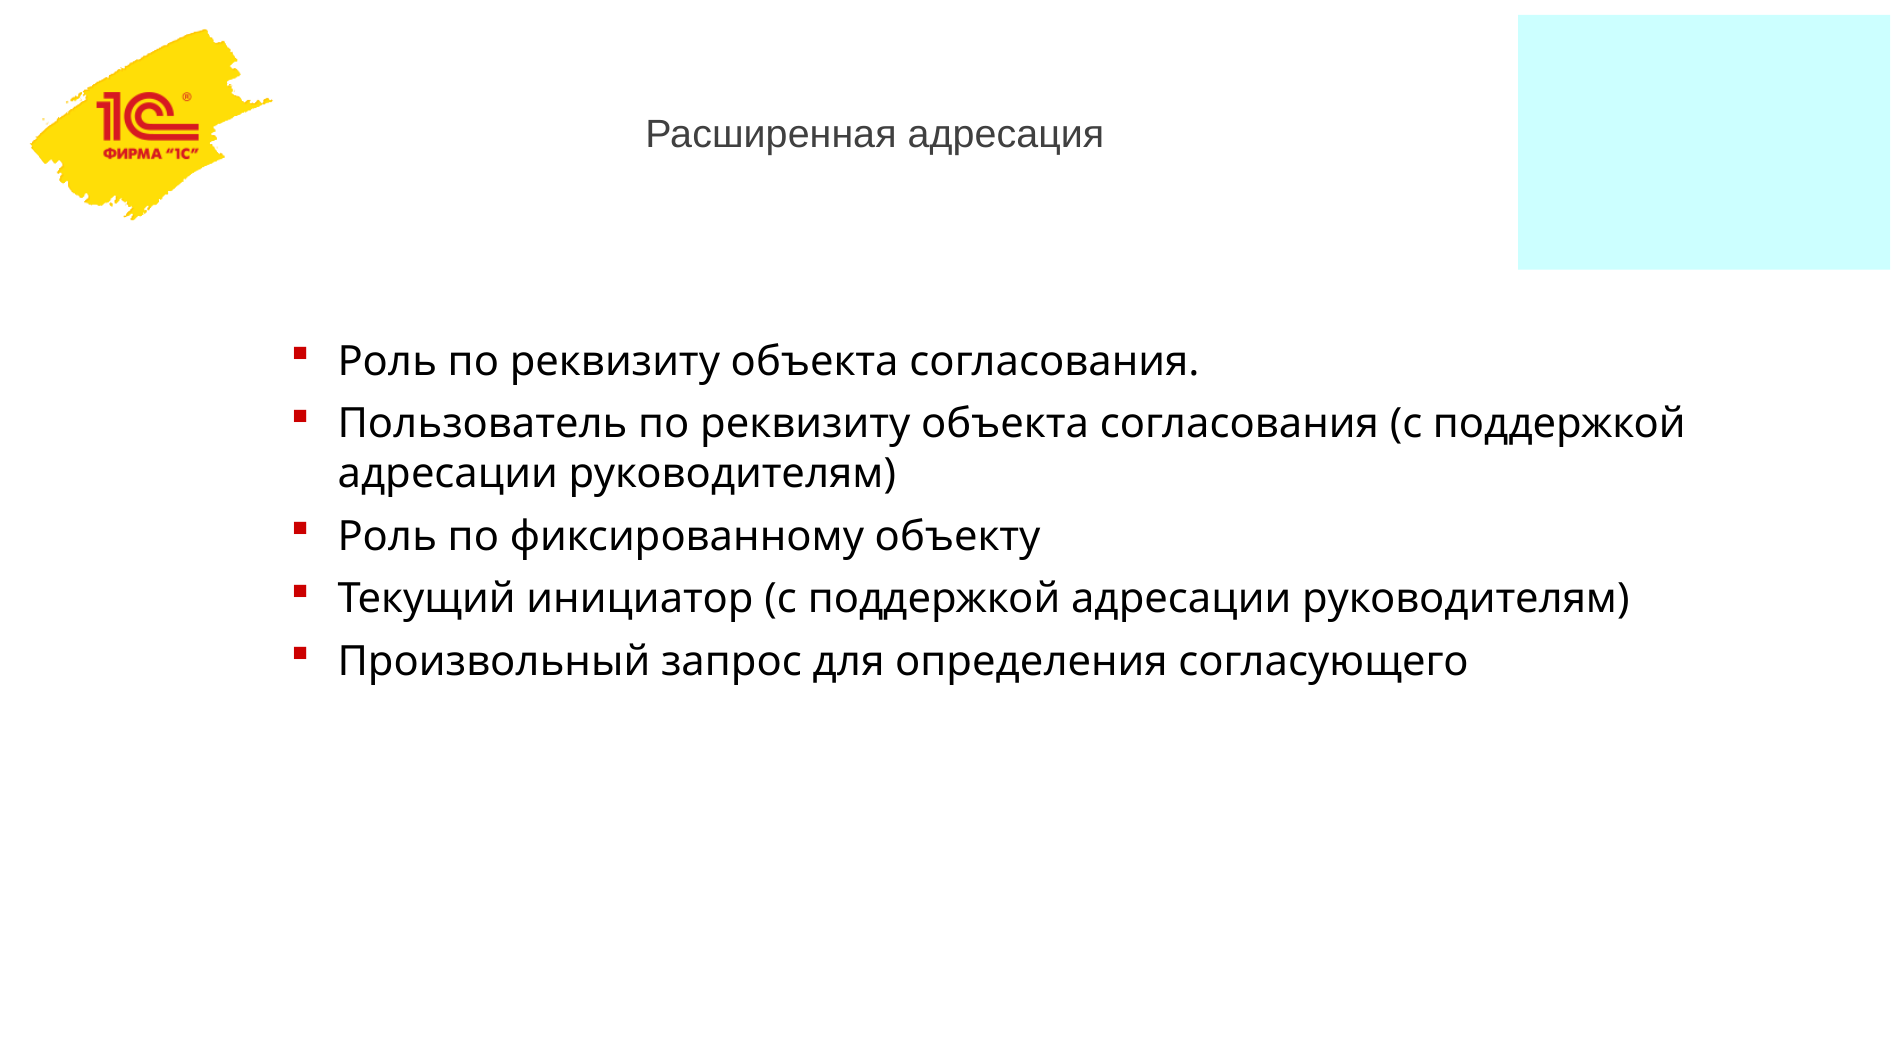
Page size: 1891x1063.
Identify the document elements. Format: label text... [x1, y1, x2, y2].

picture [23, 24, 278, 225]
text_box Расширенная адресация [283, 58, 1489, 206]
text_box Роль по реквизиту объекта согласования. Пользователь по реквизиту объекта согласования (с поддержкой адресации руководителям) Роль по фиксированному объекту Текущий инициатор (с поддержкой адресации руководителям) Произвольный запрос для определения согласующего [200, 236, 1749, 867]
